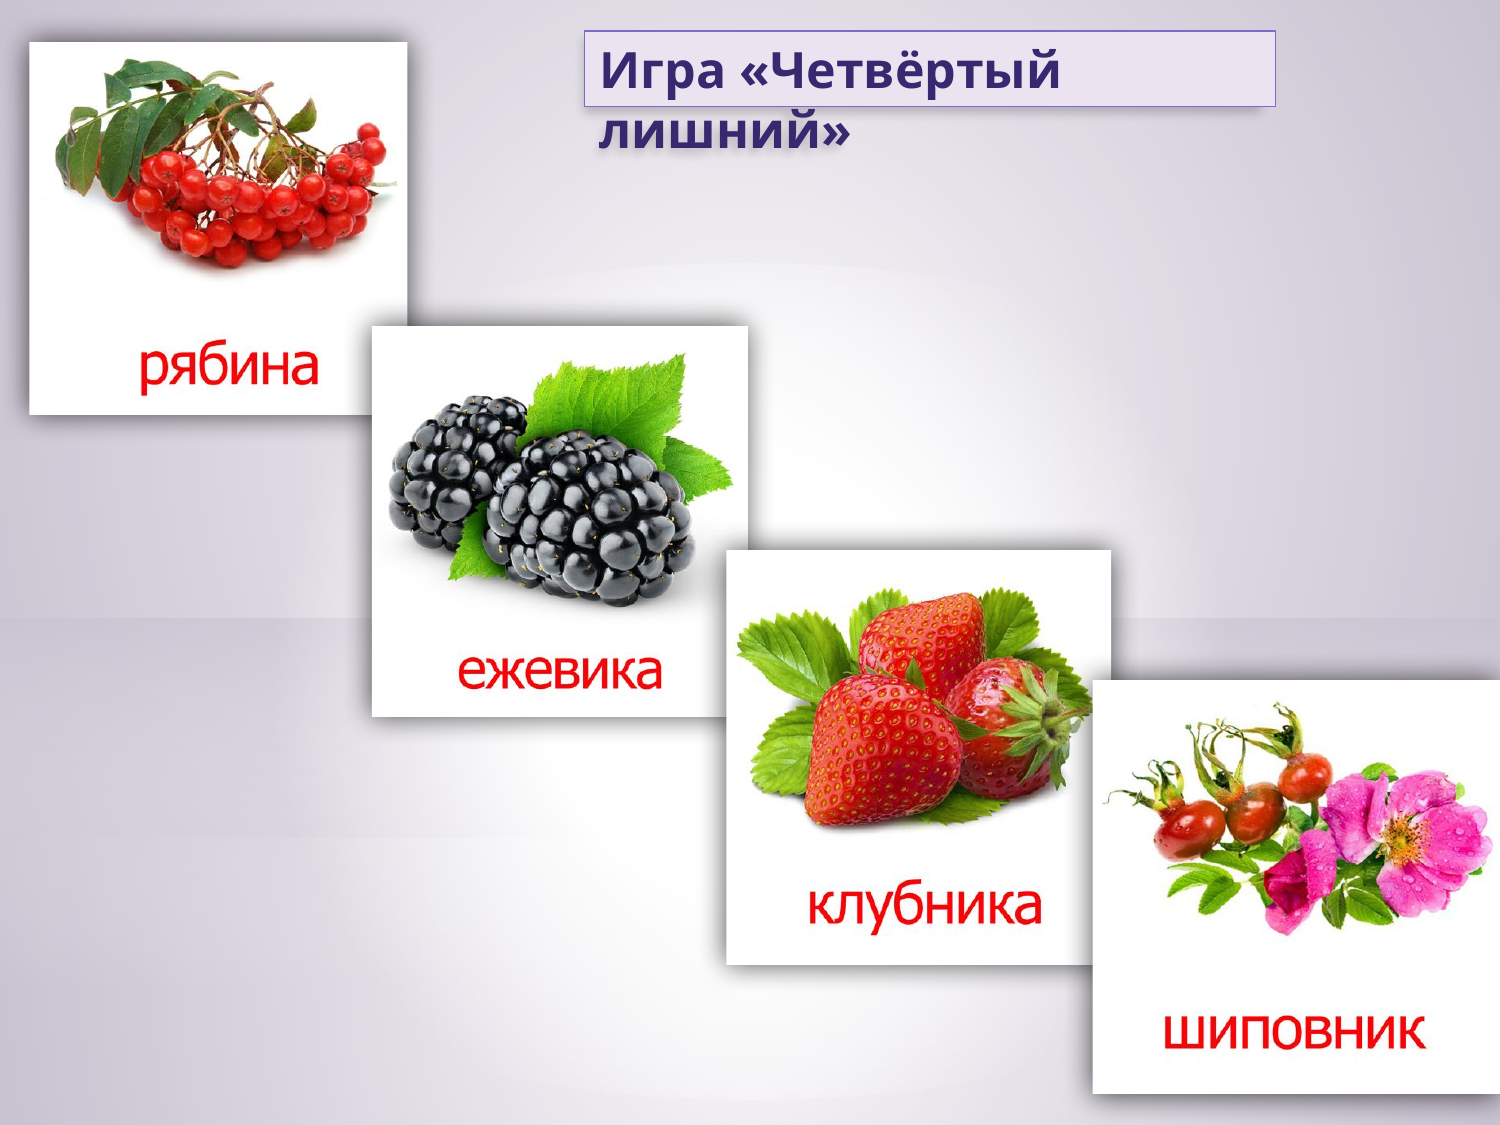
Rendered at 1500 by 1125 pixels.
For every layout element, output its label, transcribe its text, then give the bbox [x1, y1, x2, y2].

picture [29, 42, 1500, 1095]
text_box Игра «Четвёртый лишний» [584, 30, 1276, 107]
